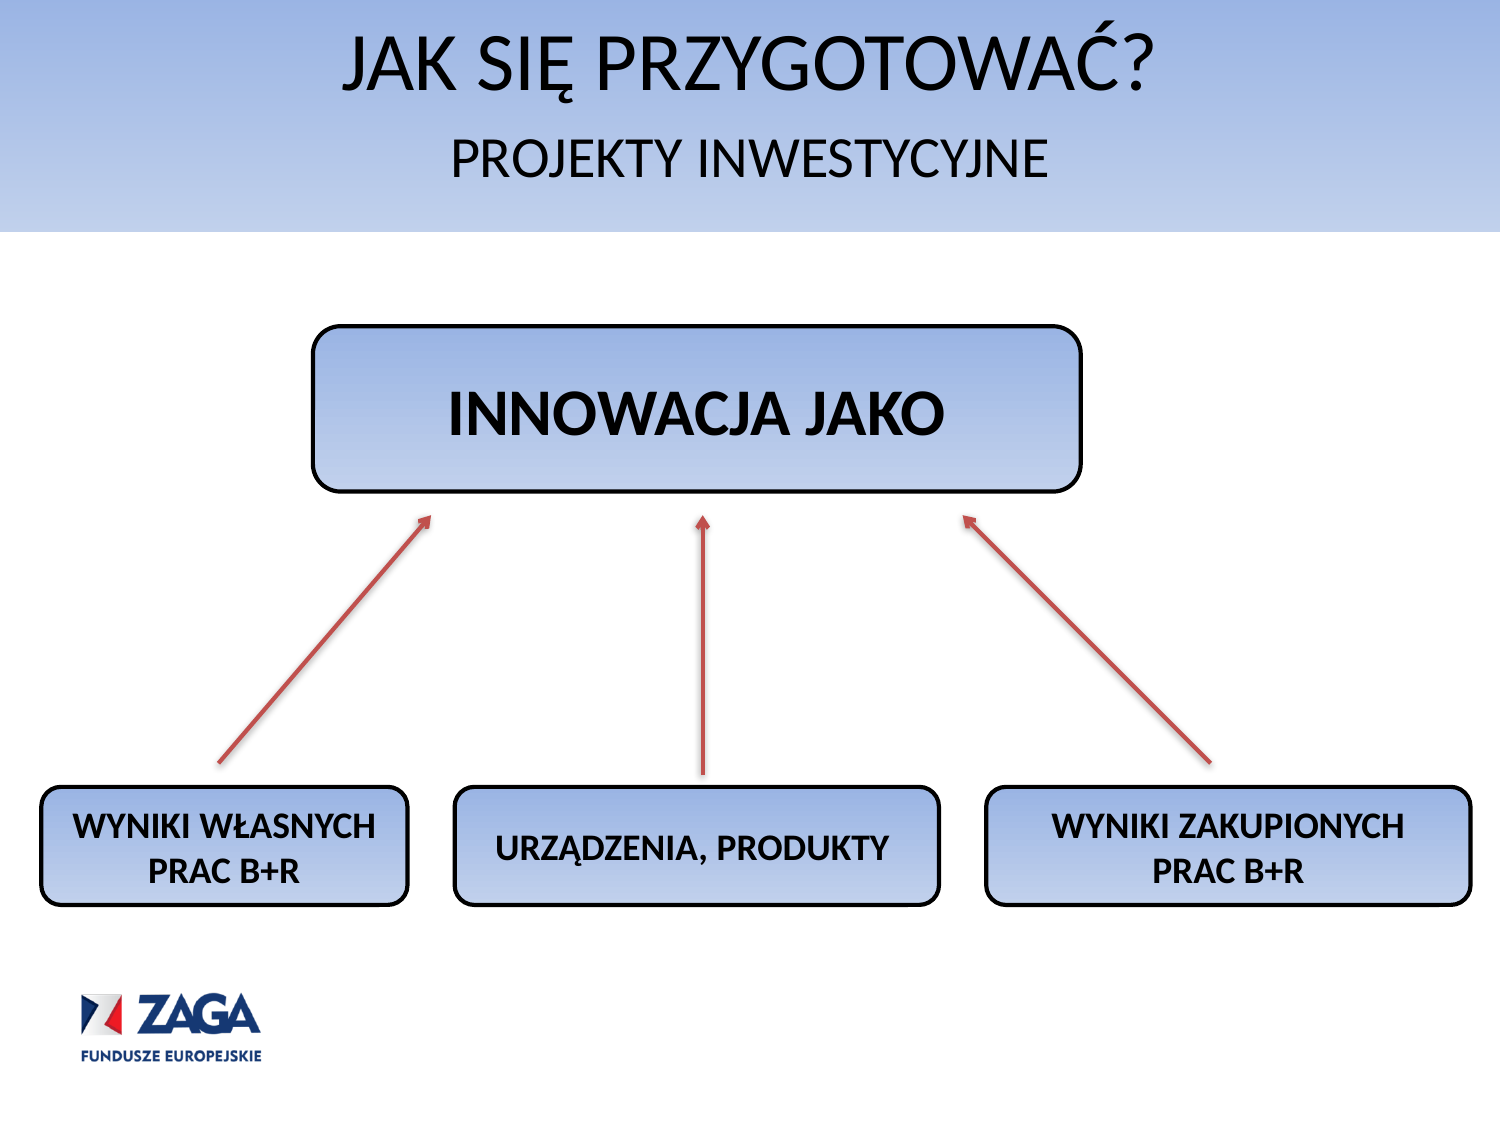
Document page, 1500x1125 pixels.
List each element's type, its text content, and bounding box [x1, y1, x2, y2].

text_box JAK SIĘ PRZYGOTOWAĆ? PROJEKTY INWESTYCYJNE [0, 0, 1500, 232]
text_box WYNIKI WŁASNYCH PRAC B+R [39, 784, 410, 908]
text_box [962, 514, 1211, 764]
text_box WYNIKI ZAKUPIONYCH PRAC B+R [984, 784, 1473, 908]
text_box URZĄDZENIA, PRODUKTY [452, 784, 942, 908]
text_box INNOWACJA JAKO [310, 324, 1083, 494]
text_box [218, 514, 432, 764]
picture [52, 963, 289, 1090]
